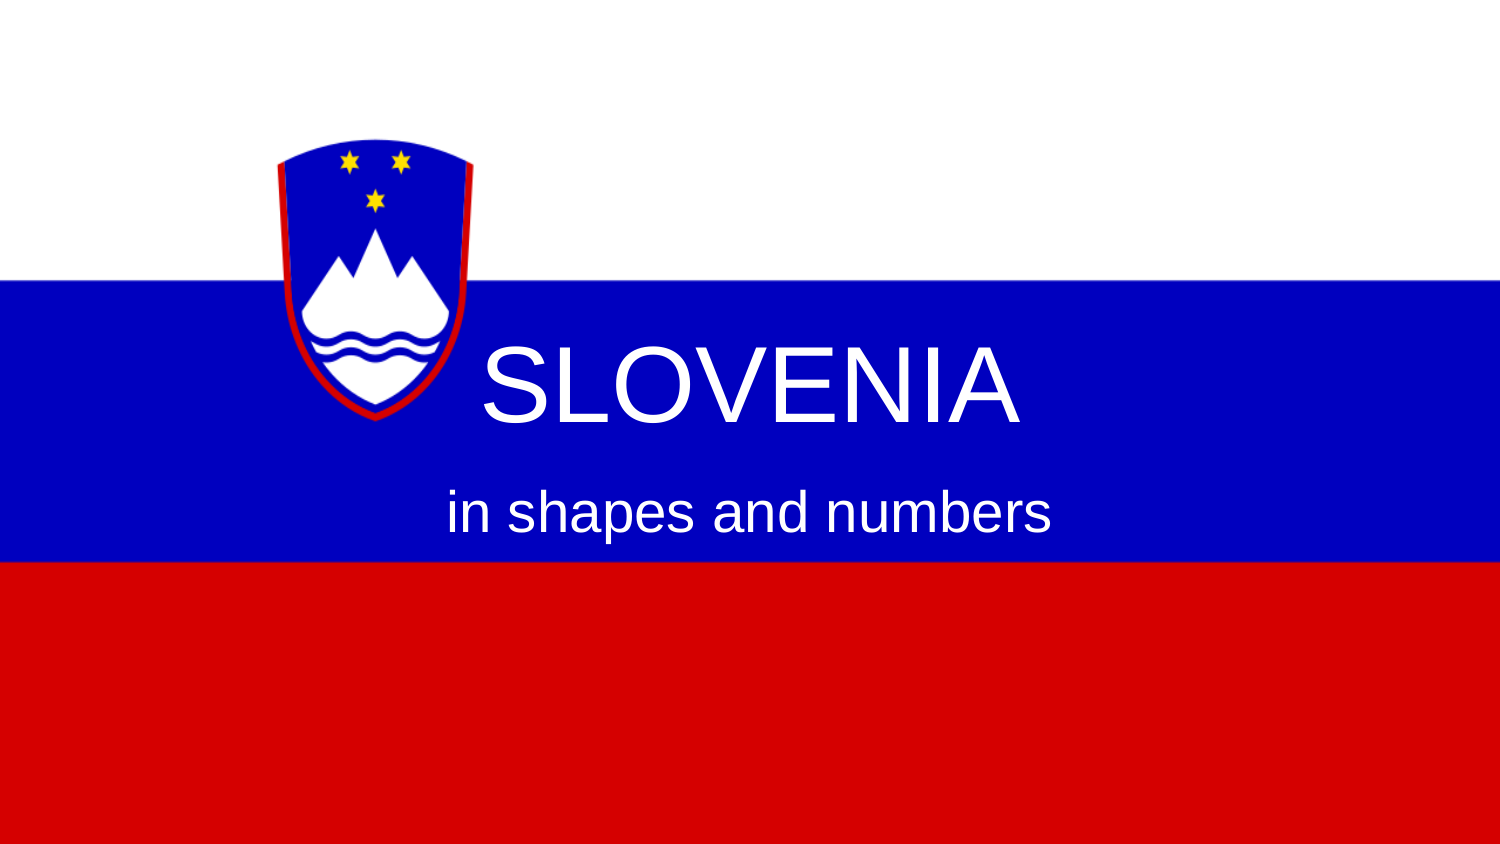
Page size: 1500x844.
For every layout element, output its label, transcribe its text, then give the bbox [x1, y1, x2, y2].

title SLOVENIA [51, 122, 1449, 458]
picture [0, 0, 1500, 844]
subtitle in shapes and numbers [51, 458, 1449, 589]
